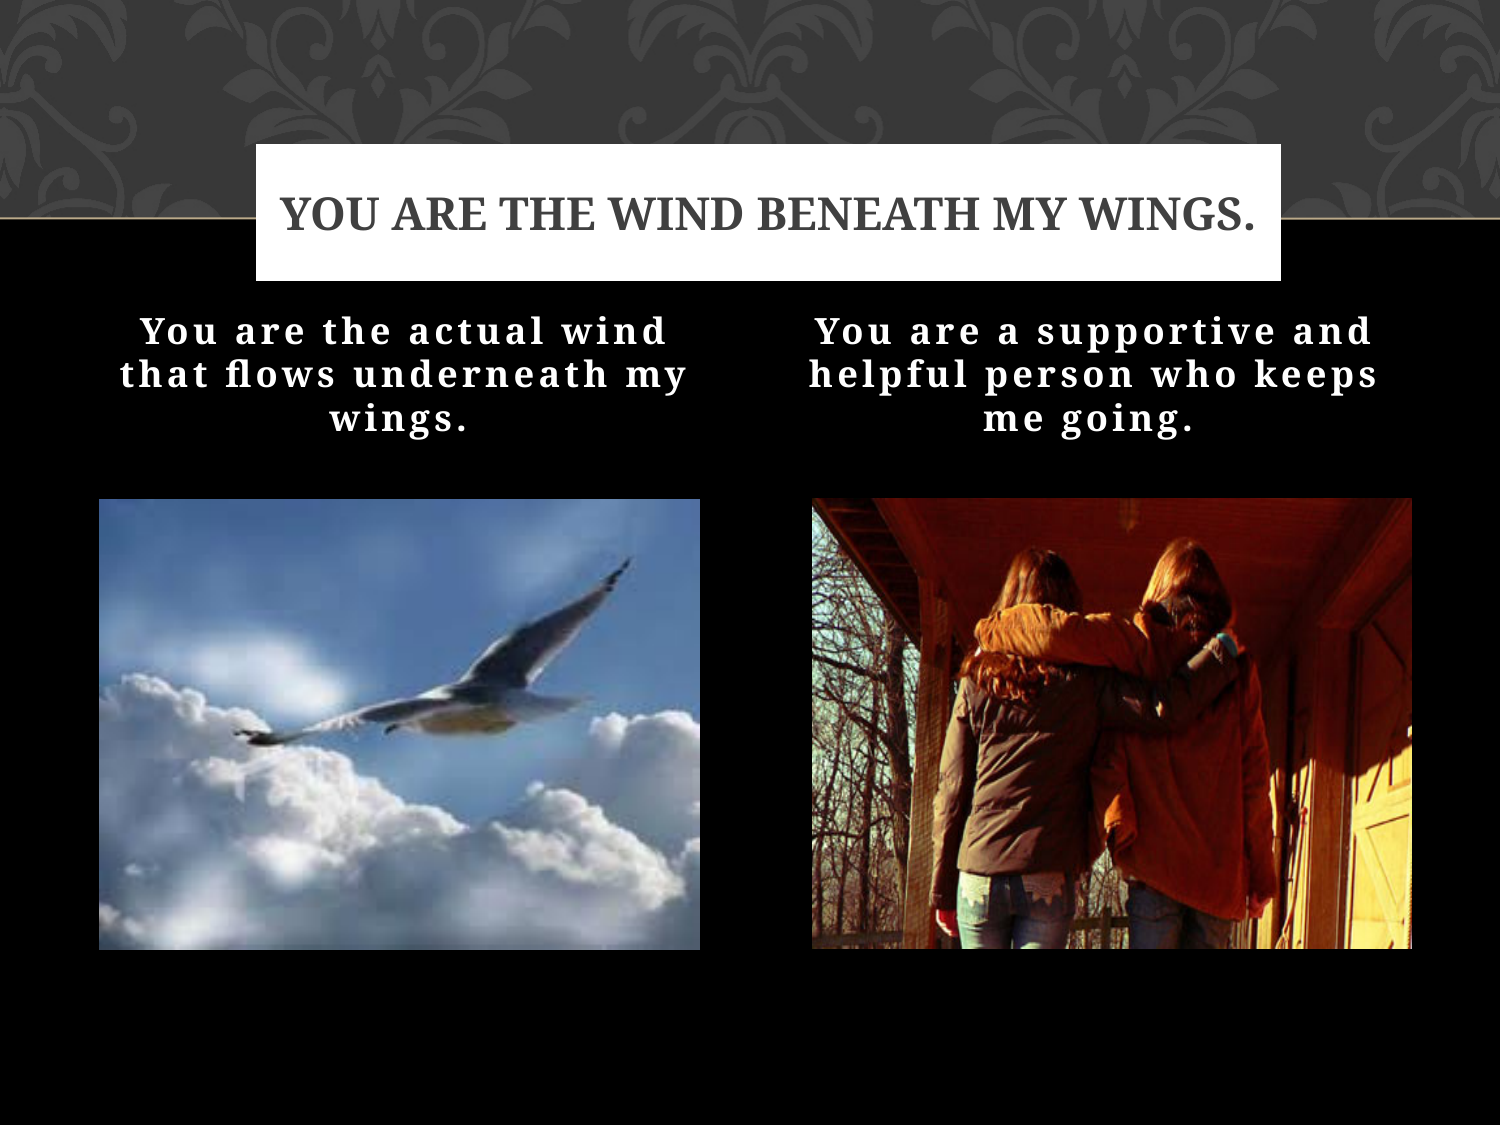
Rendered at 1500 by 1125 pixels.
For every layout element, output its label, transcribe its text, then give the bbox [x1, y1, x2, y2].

list You are a supportive and helpful person who keeps me going. [757, 292, 1433, 455]
picture [812, 498, 1412, 949]
picture [99, 499, 701, 950]
title You are the wind beneath my wings. [256, 144, 1281, 281]
list You are the actual wind that flows underneath my wings. [67, 292, 743, 455]
